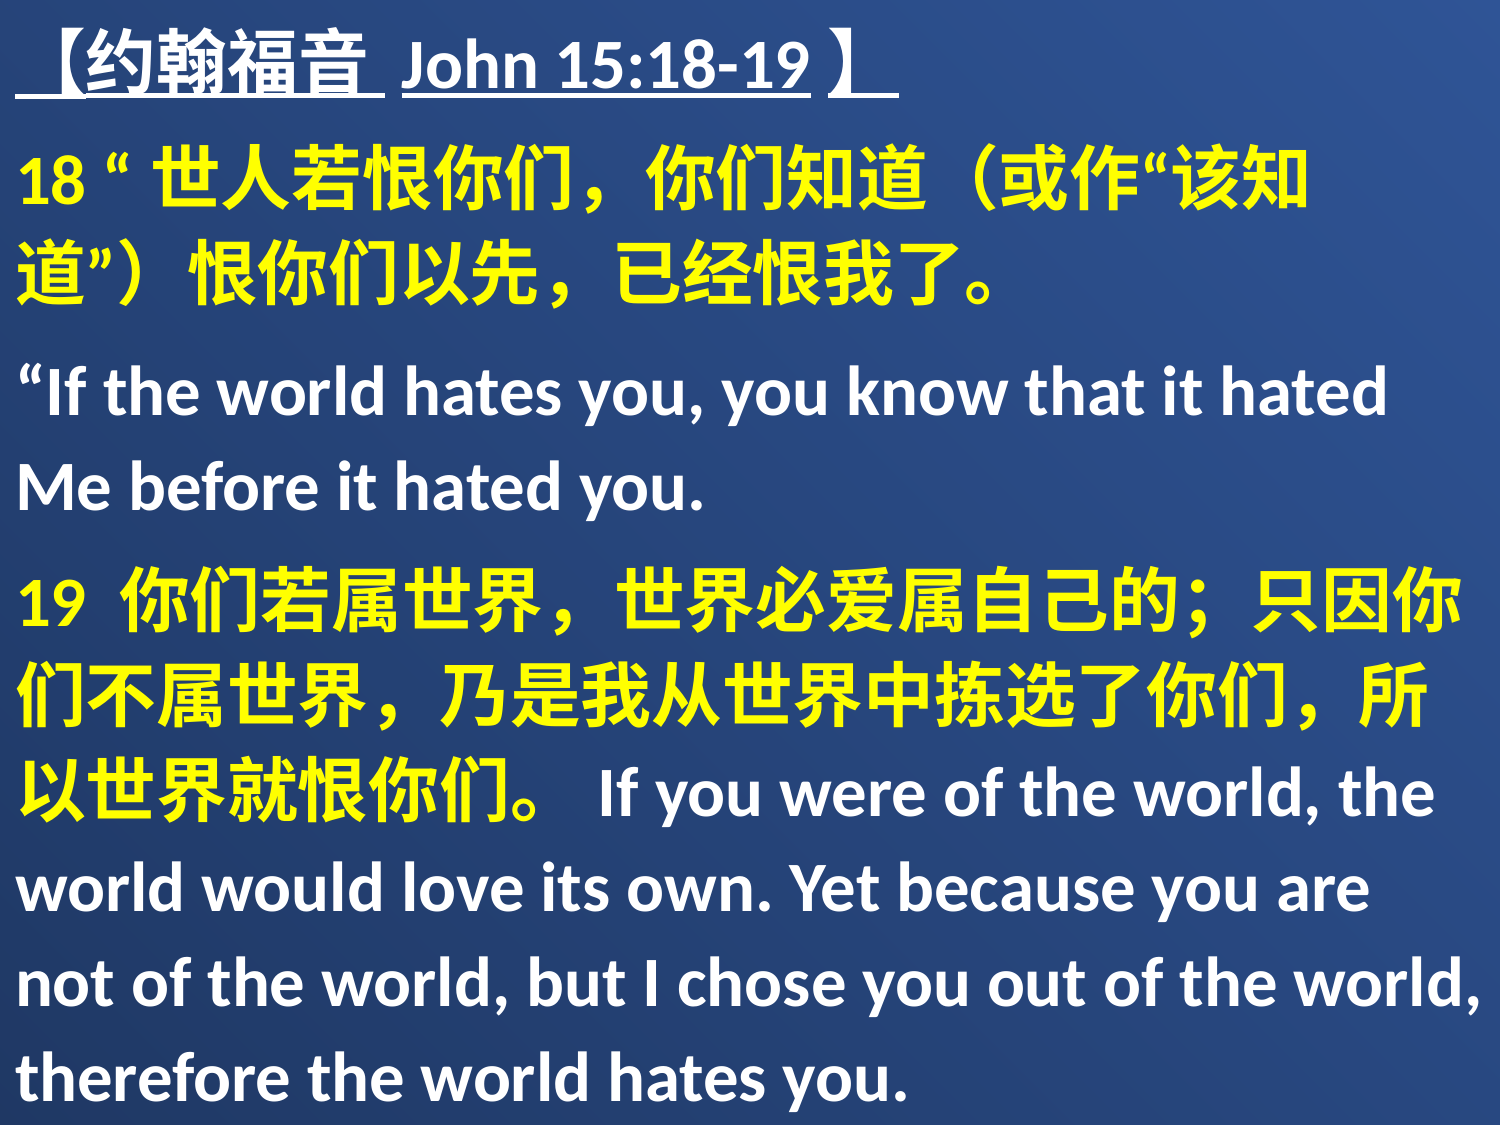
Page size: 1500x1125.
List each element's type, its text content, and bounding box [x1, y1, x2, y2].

subtitle 【约翰福音 John 15:18-19】 18 “世人若恨你们，你们知道（或作“该知道”）恨你们以先，已经恨我了。 “If the world hates you, you know that it hated Me before it hated you. 19 你们若属世界，世界必爱属自己的；只因你们不属世界，乃是我从世界中拣选了你们，所以世界就恨你们。If you were of the world, the world would love its own. Yet because you are not of the world, but I chose you out of the world, therefore the world hates you. [0, 0, 1500, 1125]
